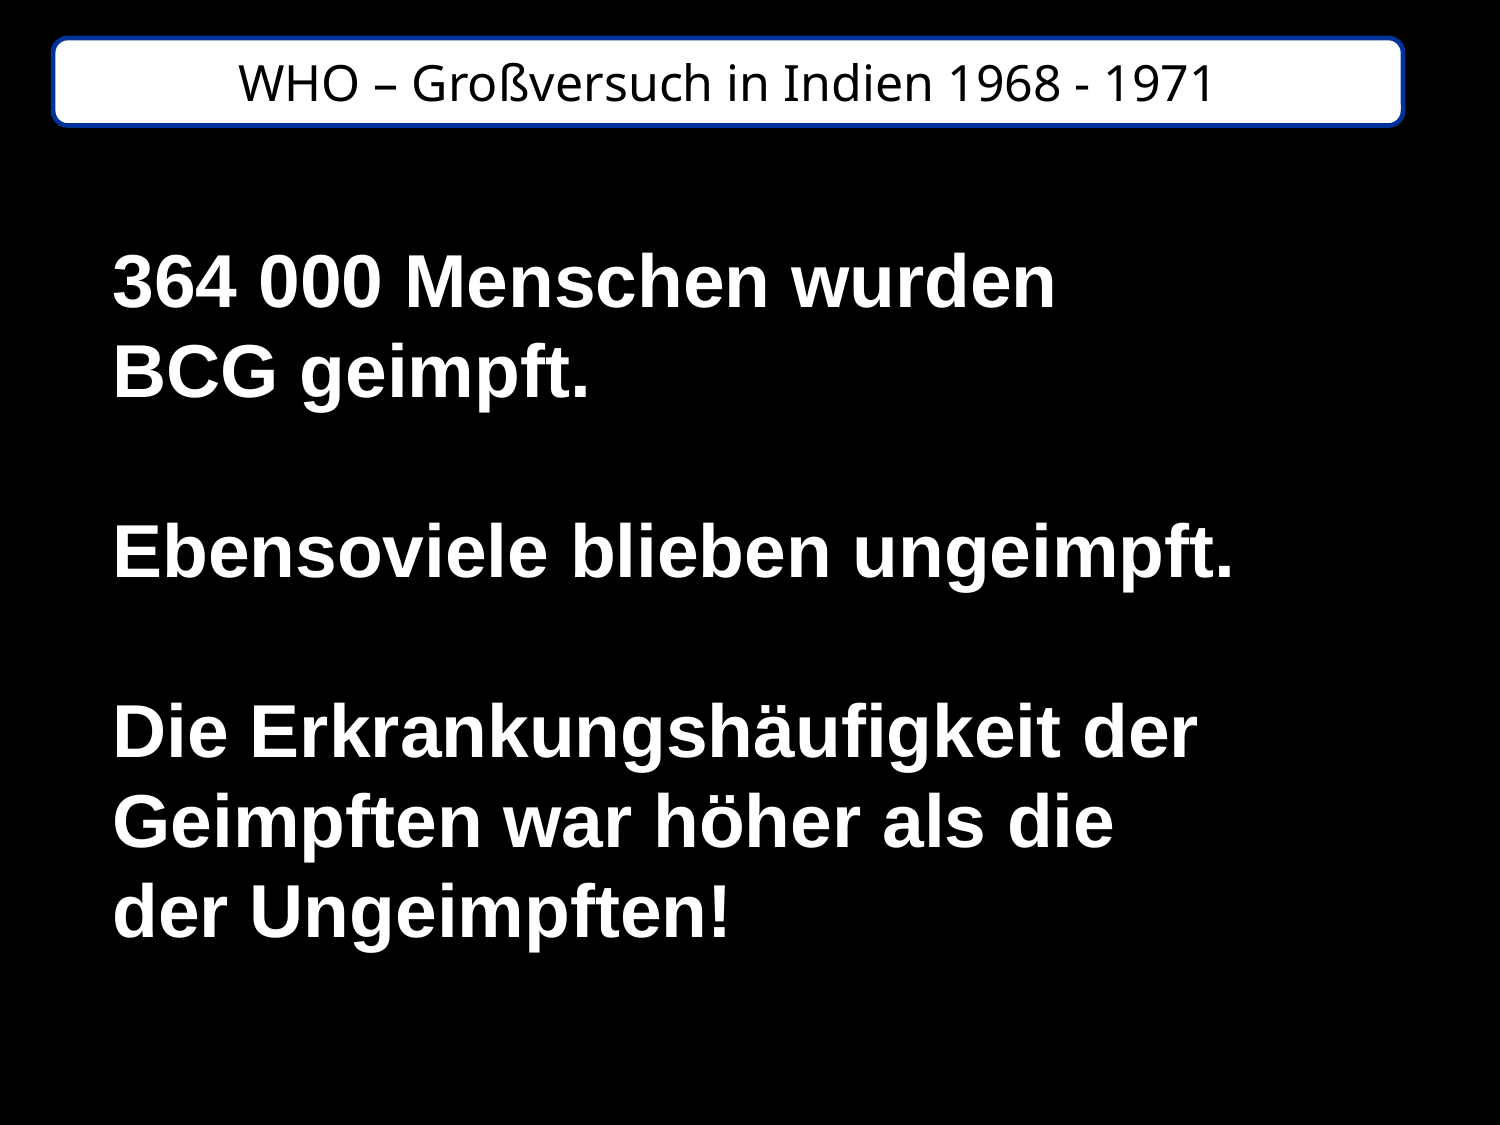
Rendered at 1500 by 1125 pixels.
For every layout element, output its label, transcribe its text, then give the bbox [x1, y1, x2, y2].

text_box 364 000 Menschen wurden BCG geimpft. Ebensoviele blieben ungeimpft. Die Erkrankungshäufigkeit der Geimpften war höher als die der Ungeimpften! [97, 126, 1252, 960]
text_box WHO – Großversuch in Indien 1968 - 1971 [53, 37, 1404, 126]
